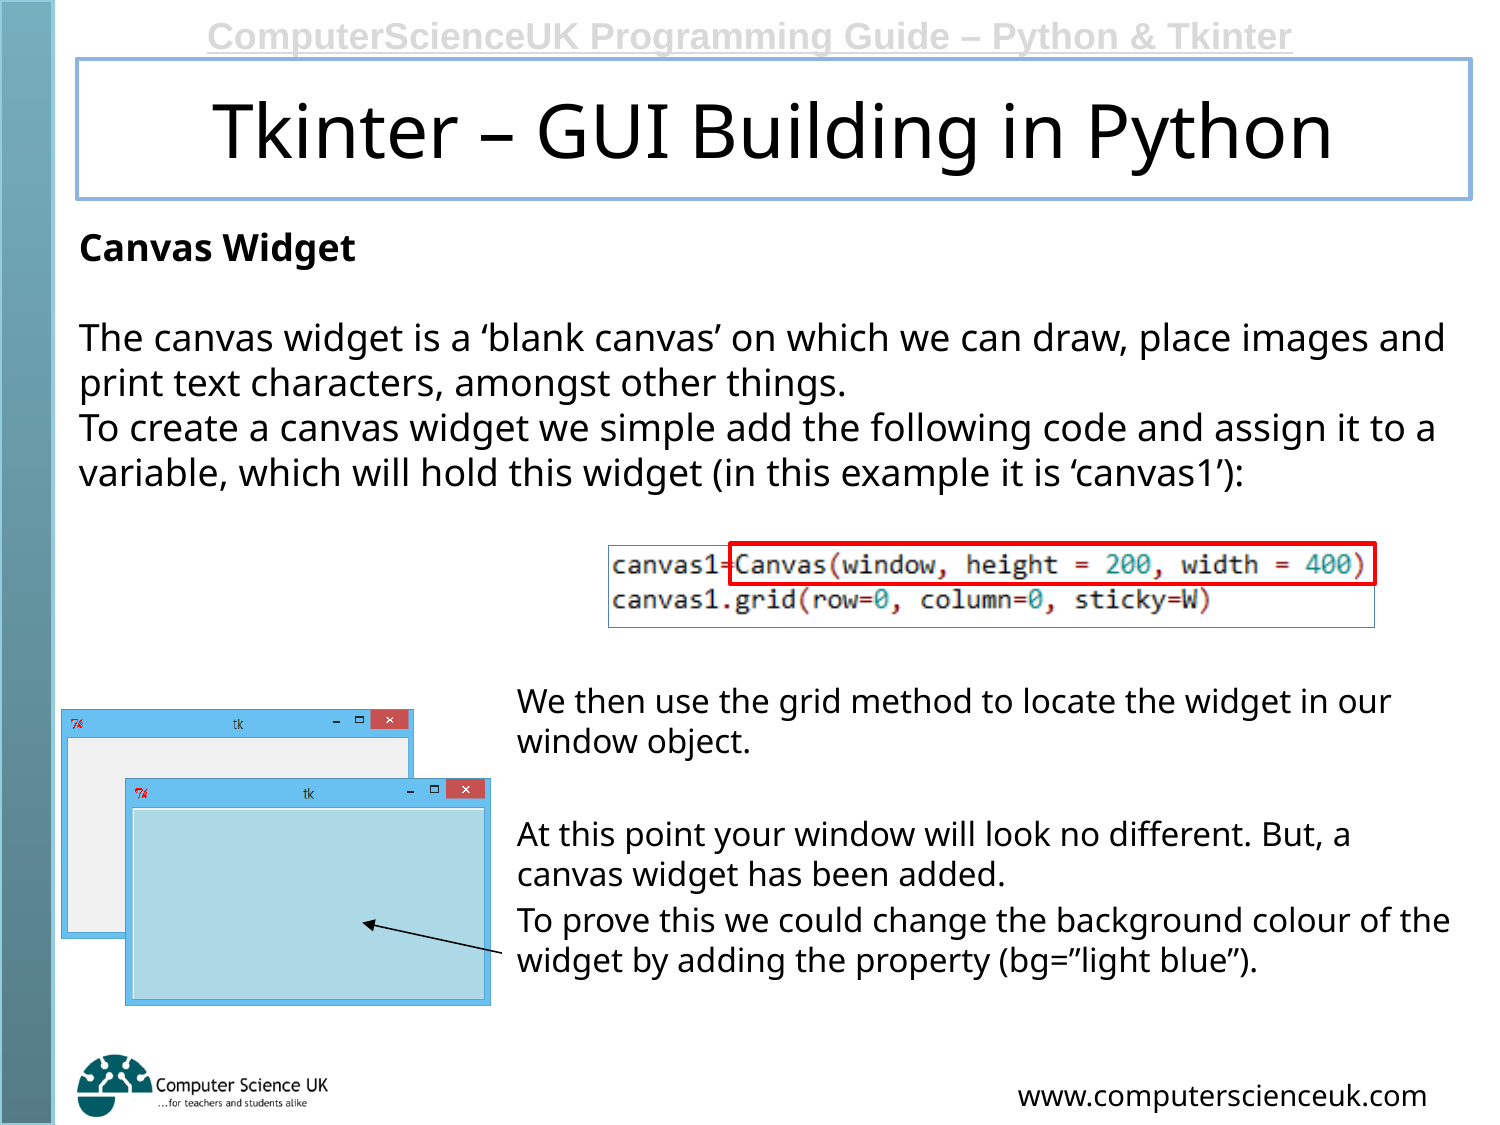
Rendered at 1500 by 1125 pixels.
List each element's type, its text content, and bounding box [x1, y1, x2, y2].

picture [608, 544, 1375, 629]
picture [77, 1054, 328, 1117]
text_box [362, 922, 503, 954]
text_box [60, 709, 491, 1007]
list We then use the grid method to locate the widget in our window object. At this point your window will look no different. But, a canvas widget has been added. To prove this we could change the background colour of the widget by adding the property (bg=”light blue”). [500, 531, 1473, 1049]
title Tkinter – GUI Building in Python [75, 57, 1473, 201]
text_box Canvas Widget The canvas widget is a ‘blank canvas’ on which we can draw, place images and print text characters, amongst other things. To create a canvas widget we simple add the following code and assign it to a variable, which will hold this widget (in this example it is ‘canvas1’): [63, 216, 1471, 502]
